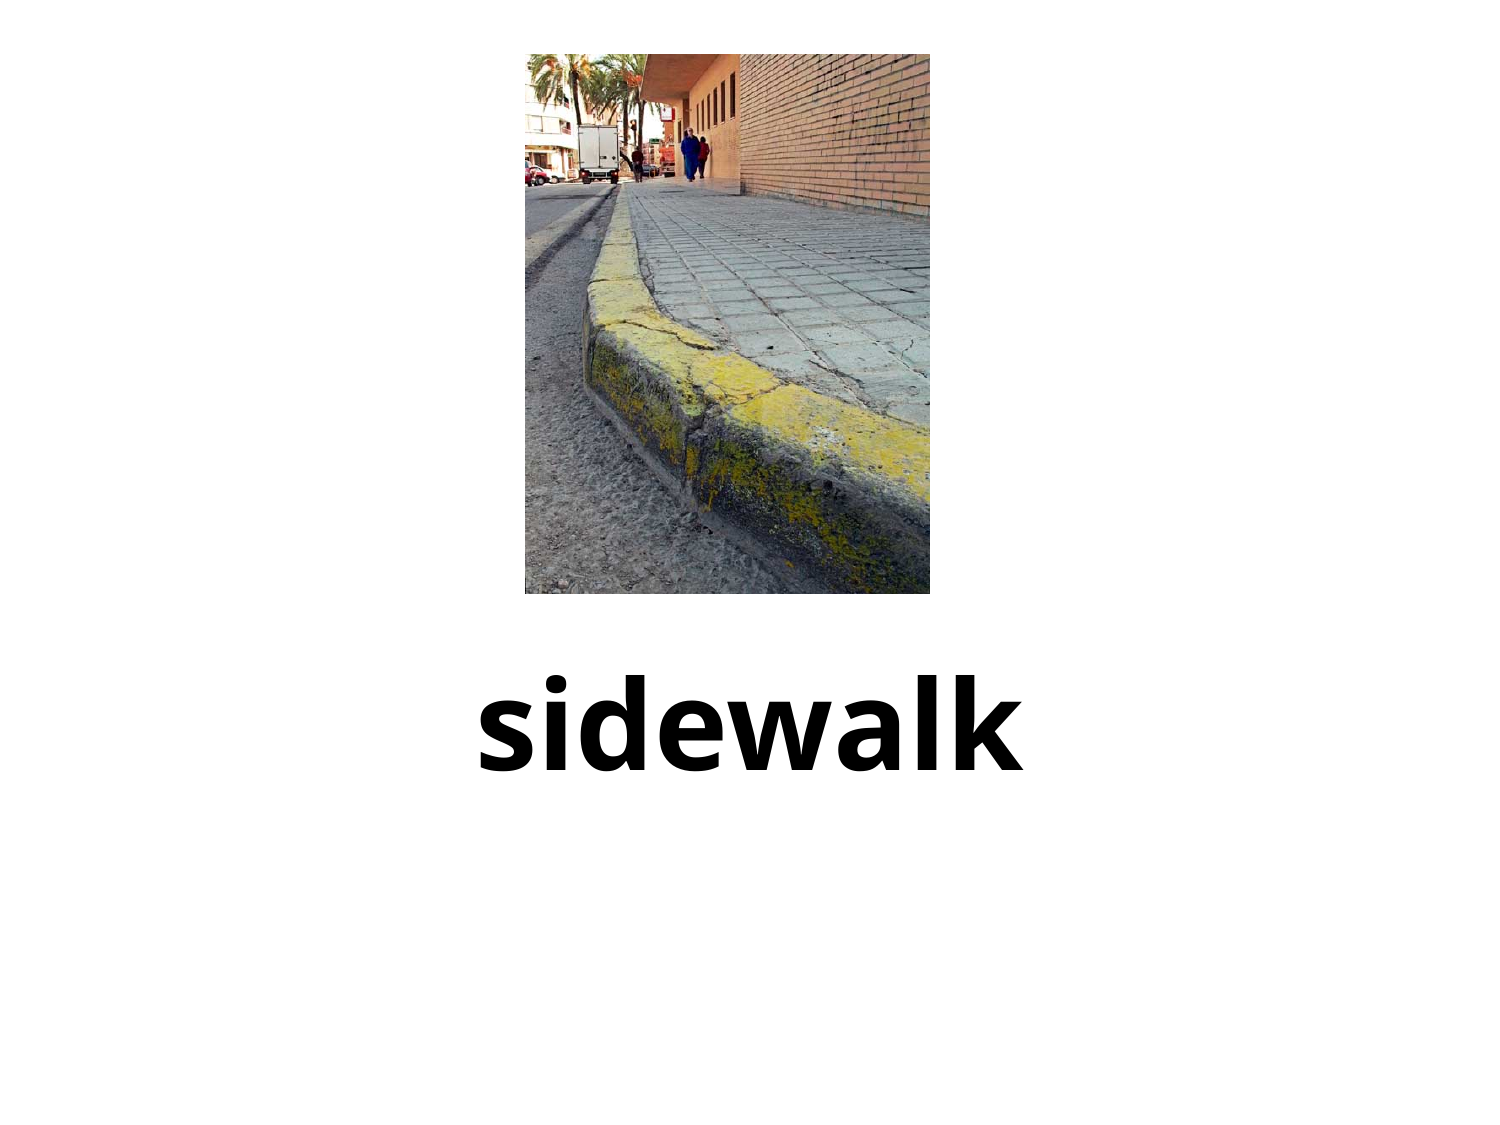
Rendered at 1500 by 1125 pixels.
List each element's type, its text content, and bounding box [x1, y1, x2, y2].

picture [525, 54, 930, 594]
subtitle sidewalk [225, 637, 1275, 925]
